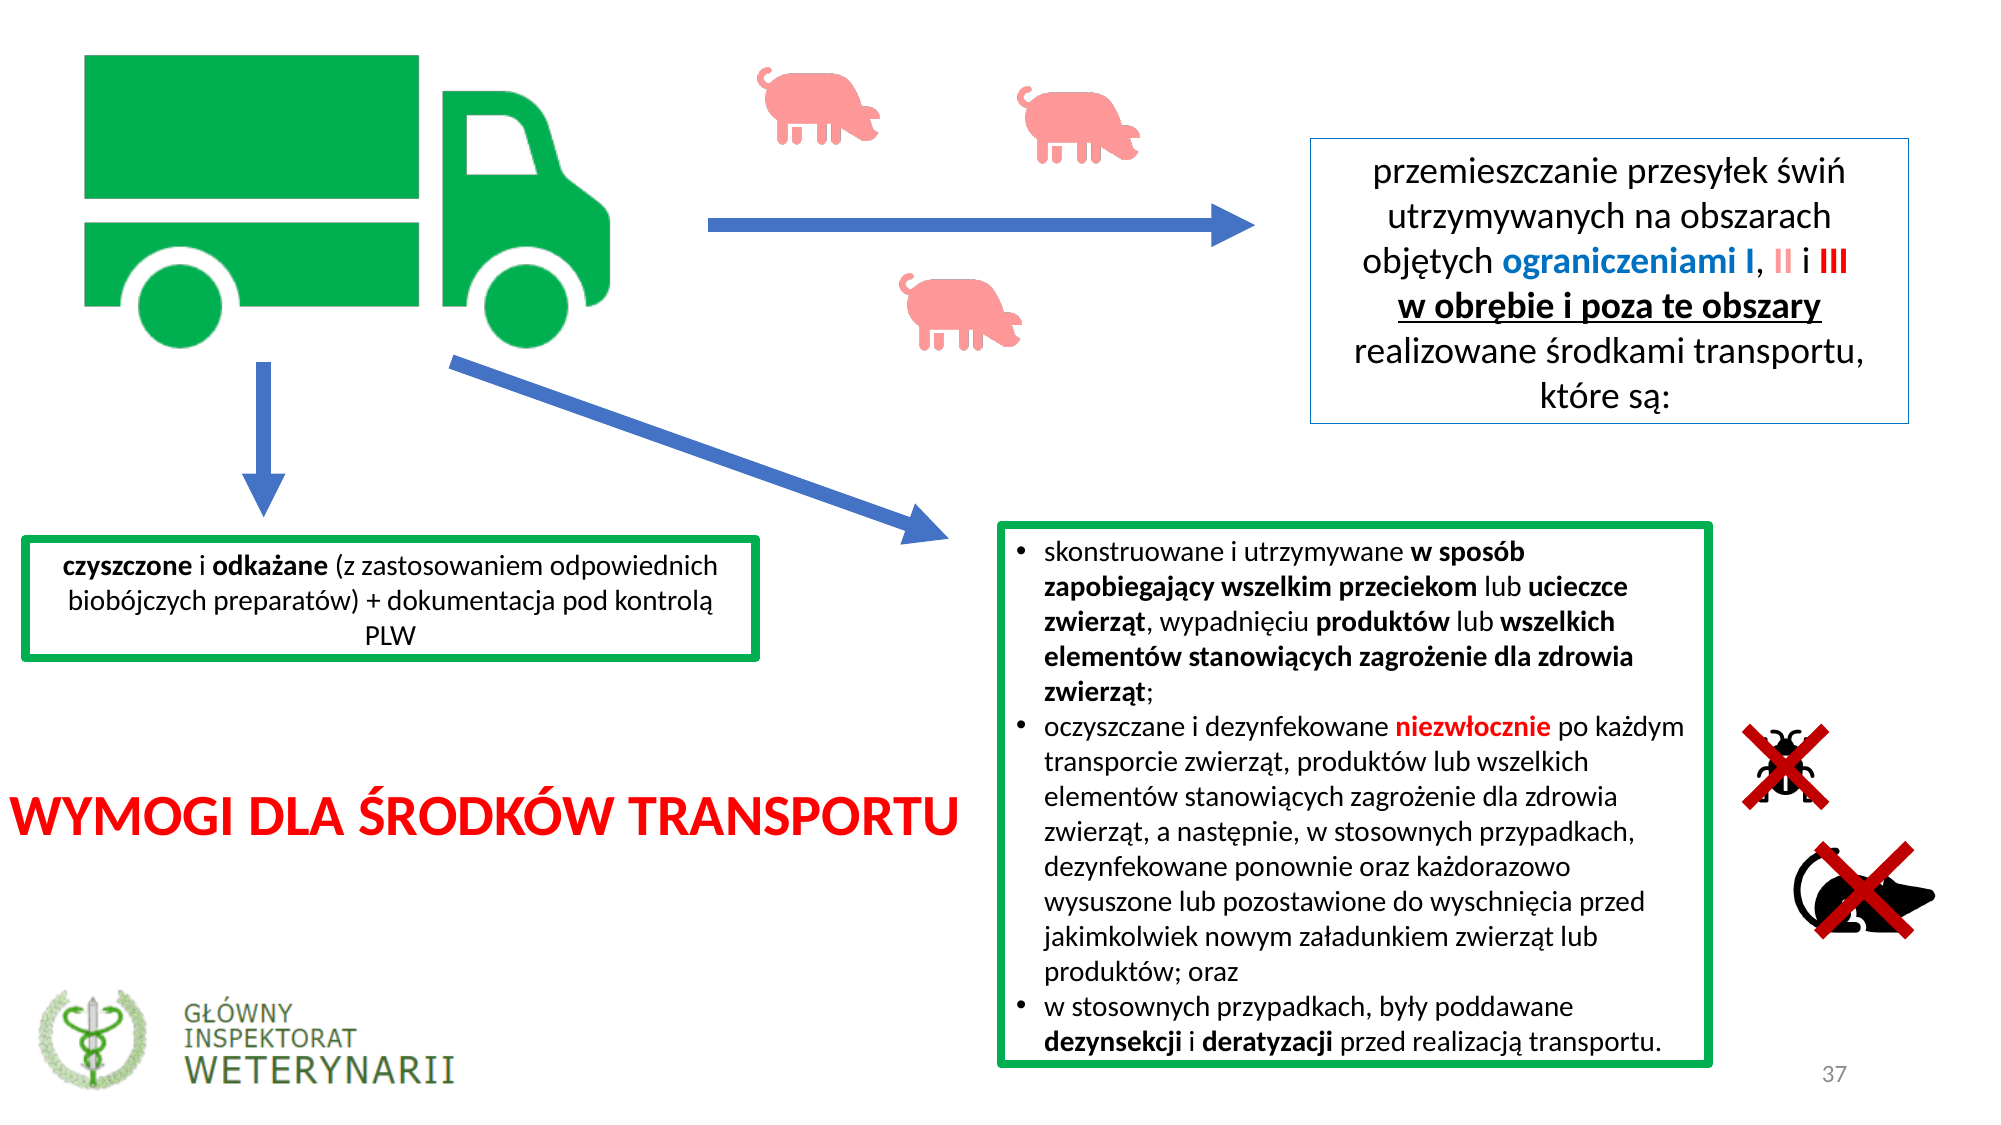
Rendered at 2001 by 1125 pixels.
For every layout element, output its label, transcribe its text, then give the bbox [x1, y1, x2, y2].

text_box skonstruowane i utrzymywane w sposób zapobiegający wszelkim przeciekom lub ucieczce zwierząt, wypadnięciu produktów lub wszelkich elementów stanowiących zagrożenie dla zdrowia zwierząt; oczyszczane i dezynfekowane niezwłocznie po każdym transporcie zwierząt, produktów lub wszelkich elementów stanowiących zagrożenie dla zdrowia zwierząt, a następnie, w stosownych przypadkach, dezynfekowane ponownie oraz każdorazowo wysuszone lub pozostawione do wyschnięcia przed jakimkolwiek nowym załadunkiem zwierząt lub produktów; oraz w stosownych przypadkach, były poddawane dezynsekcji i deratyzacji przed realizacją transportu. [1001, 525, 1709, 1065]
picture [1003, 49, 1154, 200]
text_box WYMOGI DLA ŚRODKÓW TRANSPORTU [0, 769, 976, 855]
picture [743, 30, 894, 181]
text_box przemieszczanie przesyłek świń utrzymywanych na obszarach objętych ograniczeniami I, II i III w obrębie i poza te obszary realizowane środkami transportu, które są: [1310, 138, 1909, 424]
picture [885, 236, 1036, 387]
slide_number 37 [1412, 1042, 1863, 1103]
picture [1739, 721, 1949, 975]
text_box czyszczone i odkażane (z zastosowaniem odpowiednich biobójczych preparatów) + dokumentacja pod kontrolą PLW [25, 538, 756, 659]
picture [61, 0, 634, 486]
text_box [451, 361, 949, 539]
picture [37, 979, 467, 1106]
